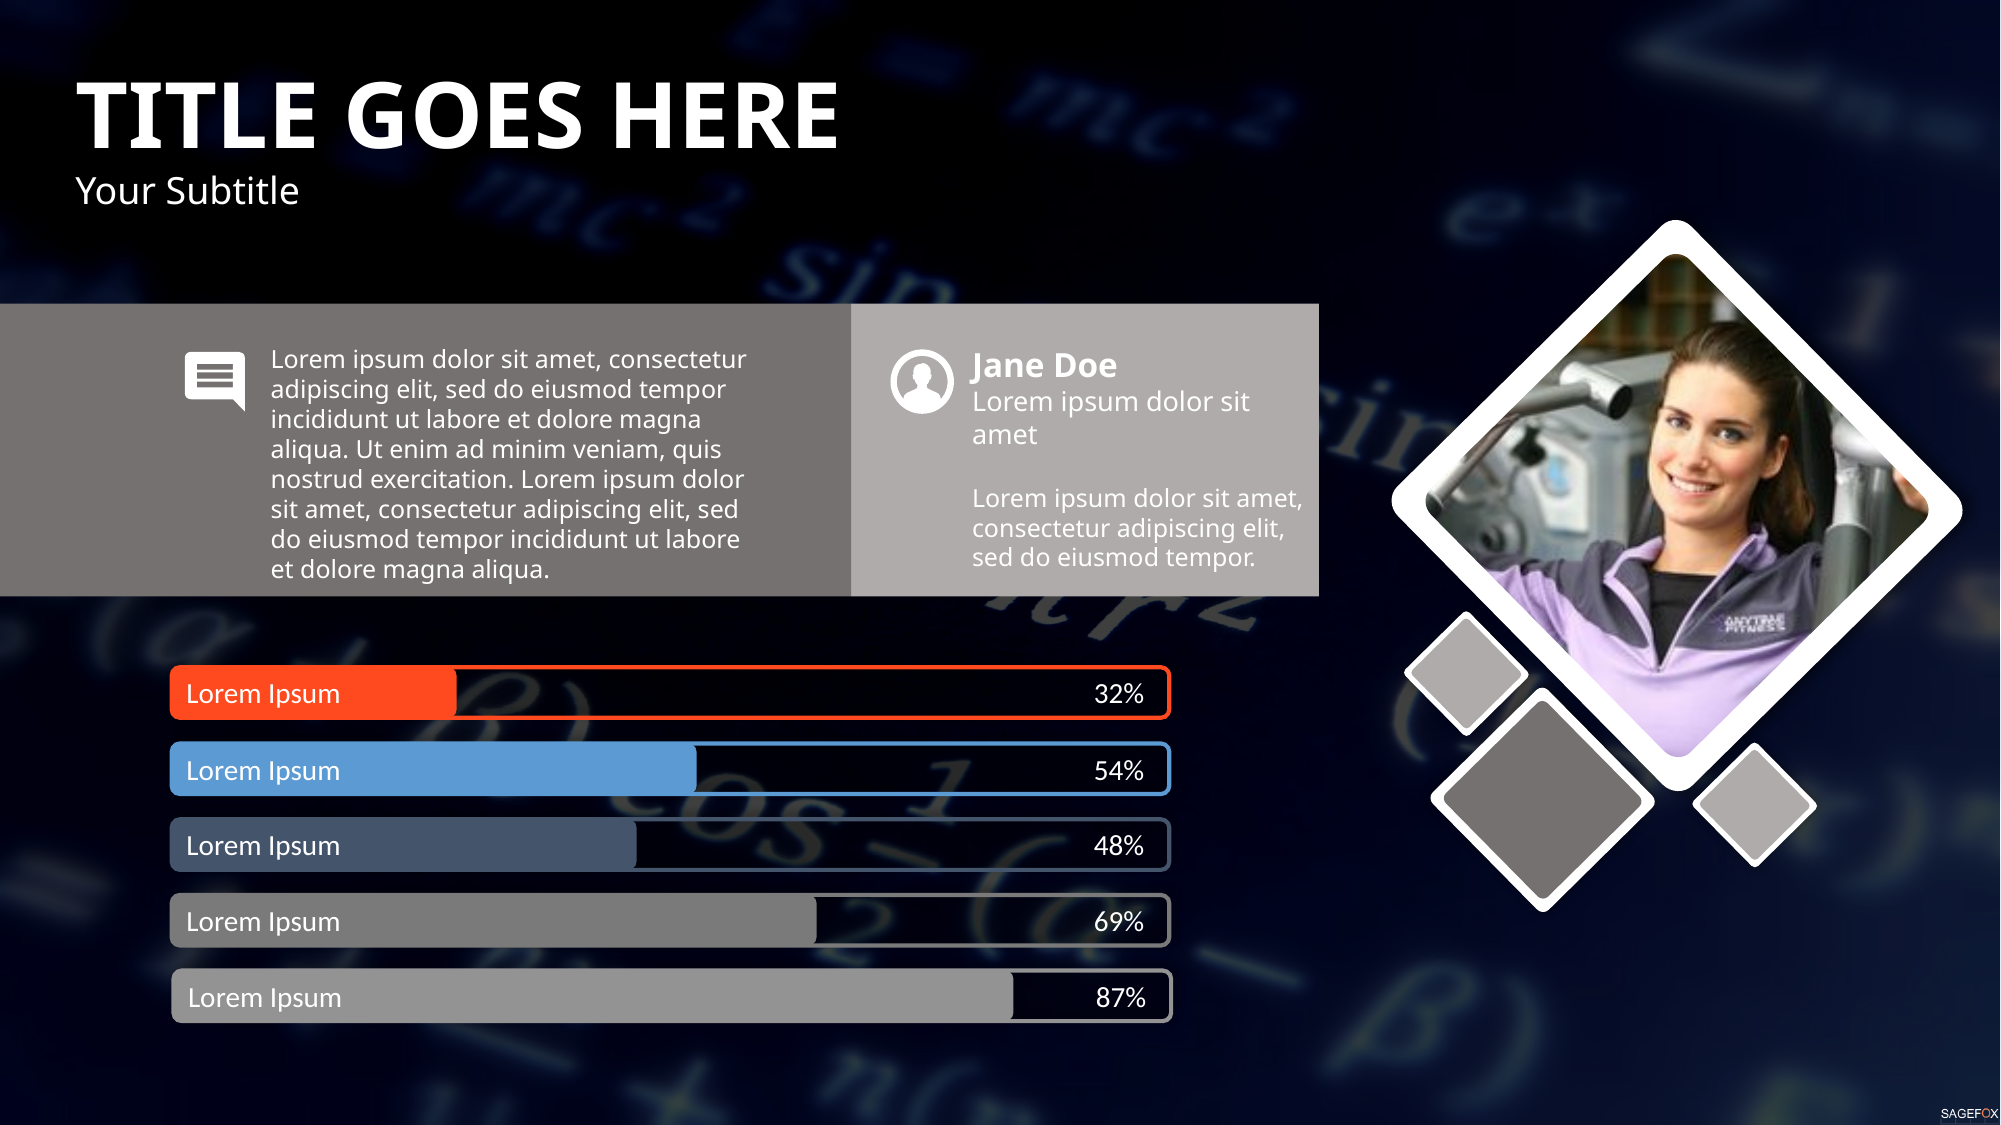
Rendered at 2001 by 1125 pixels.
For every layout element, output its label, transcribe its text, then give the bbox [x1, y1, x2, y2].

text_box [171, 819, 637, 870]
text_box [171, 894, 817, 946]
picture [0, 0, 2001, 1125]
text_box [0, 303, 852, 597]
text_box [852, 303, 1320, 597]
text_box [173, 970, 1014, 1022]
text_box [179, 969, 1173, 1023]
text_box Lorem ipsum dolor sit amet, consectetur adipiscing elit, sed do eiusmod tempor incididunt ut labore et dolore magna aliqua. Ut enim ad minim veniam, quis nostrud exercitation. Lorem ipsum dolor sit amet, consectetur adipiscing elit, sed do eiusmod tempor incididunt ut labore et dolore magna aliqua. [260, 338, 771, 589]
text_box [176, 666, 1171, 719]
text_box Jane Doe Lorem ipsum dolor sit amet Lorem ipsum dolor sit amet, consectetur adipiscing elit, sed do eiusmod tempor. [962, 339, 1323, 577]
text_box 69% [1079, 894, 1165, 945]
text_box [1470, 295, 1884, 716]
text_box 54% [1079, 743, 1165, 794]
text_box TITLE GOES HERE Your Subtitle [60, 49, 1036, 220]
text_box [1461, 717, 1624, 883]
text_box [177, 742, 1171, 796]
text_box [176, 818, 1171, 871]
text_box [171, 667, 457, 718]
text_box 32% [1079, 667, 1165, 717]
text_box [1709, 759, 1800, 851]
text_box [184, 351, 245, 412]
text_box 87% [1081, 970, 1166, 1021]
text_box 48% [1079, 819, 1165, 869]
text_box [177, 893, 1171, 947]
text_box [890, 349, 954, 414]
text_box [171, 743, 697, 795]
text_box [1421, 627, 1512, 720]
